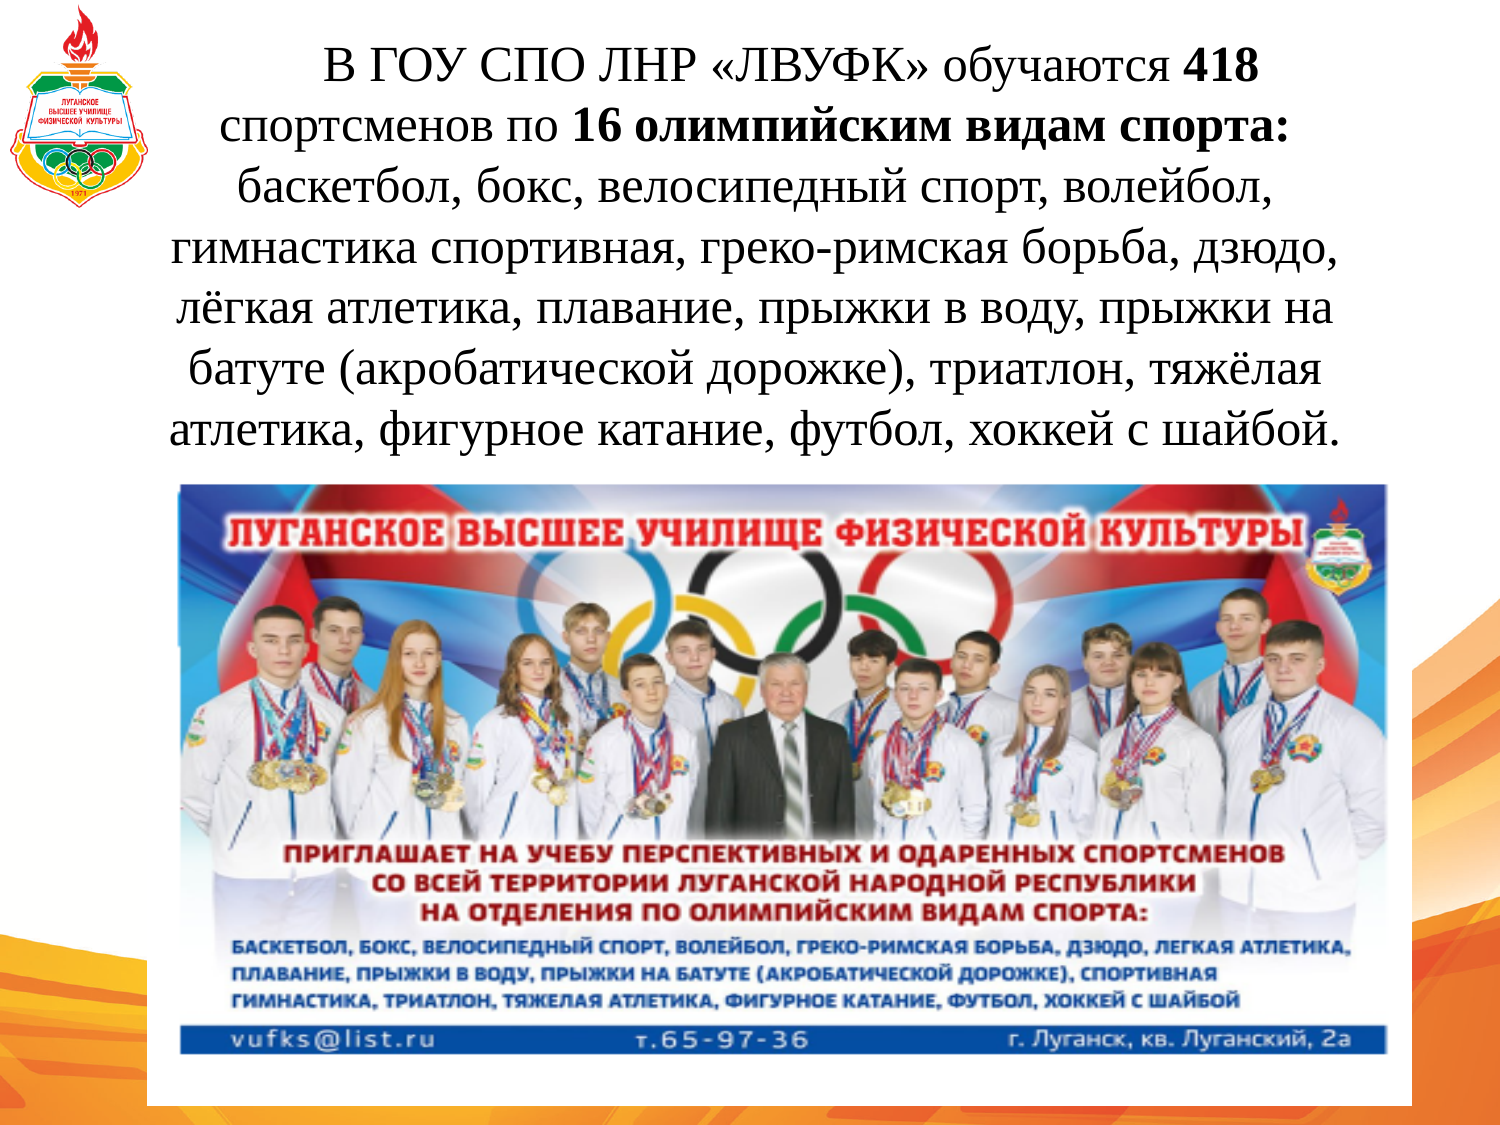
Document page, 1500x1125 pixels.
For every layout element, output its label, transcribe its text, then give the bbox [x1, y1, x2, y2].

title В ГОУ СПО ЛНР «ЛВУФК» обучаются 418 спортсменов по 16 олимпийским видам спорта: баскетбол, бокс, велосипедный спорт, волейбол, гимнастика спортивная, греко-римская борьба, дзюдо, лёгкая атлетика, плавание, прыжки в воду, прыжки на батуте (акробатической дорожке), триатлон, тяжёлая атлетика, фигурное катание, футбол, хоккей с шайбой. [123, 19, 1388, 528]
picture [10, 4, 148, 209]
picture [0, 467, 1500, 1125]
